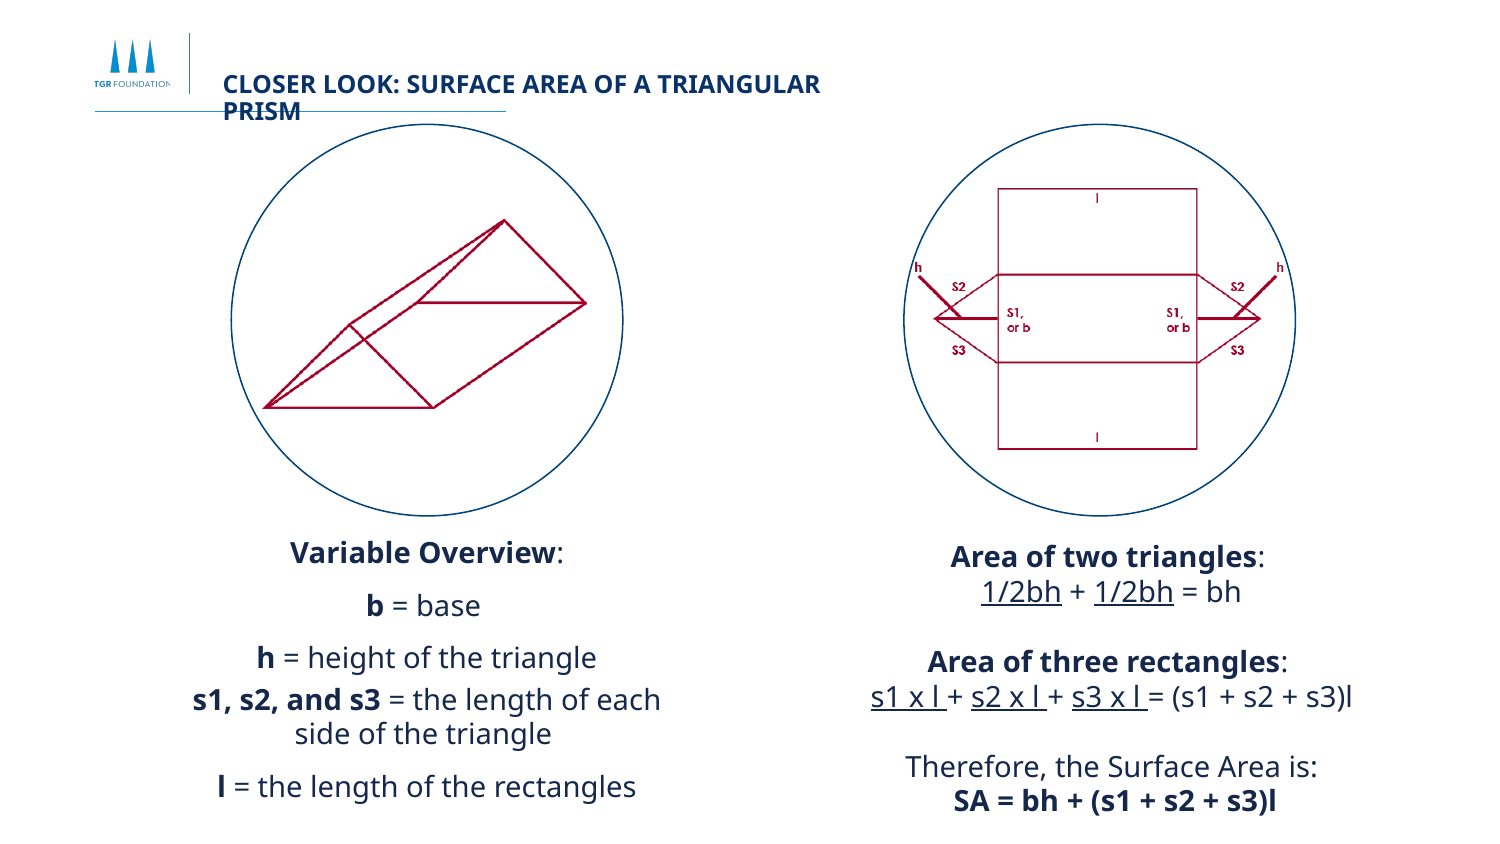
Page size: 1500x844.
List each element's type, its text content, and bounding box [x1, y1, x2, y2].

list CLOSER LOOK: SURFACE AREA OF A TRIANGULAR PRISM [207, 64, 902, 105]
text_box Variable Overview: b = base h = height of the triangle s1, s2, and s3 = the length of each side of the triangle l = the length of the rectangles [149, 527, 705, 811]
picture [231, 124, 623, 516]
picture [903, 124, 1296, 516]
text_box Area of two triangles: 1/2bh + 1/2bh = bh Area of three rectangles: s1 x l + s2 x l + s3 x l = (s1 + s2 + s3)l Therefore, the Surface Area is: SA = bh + (s1 + s2 + s3)l [704, 530, 1444, 844]
